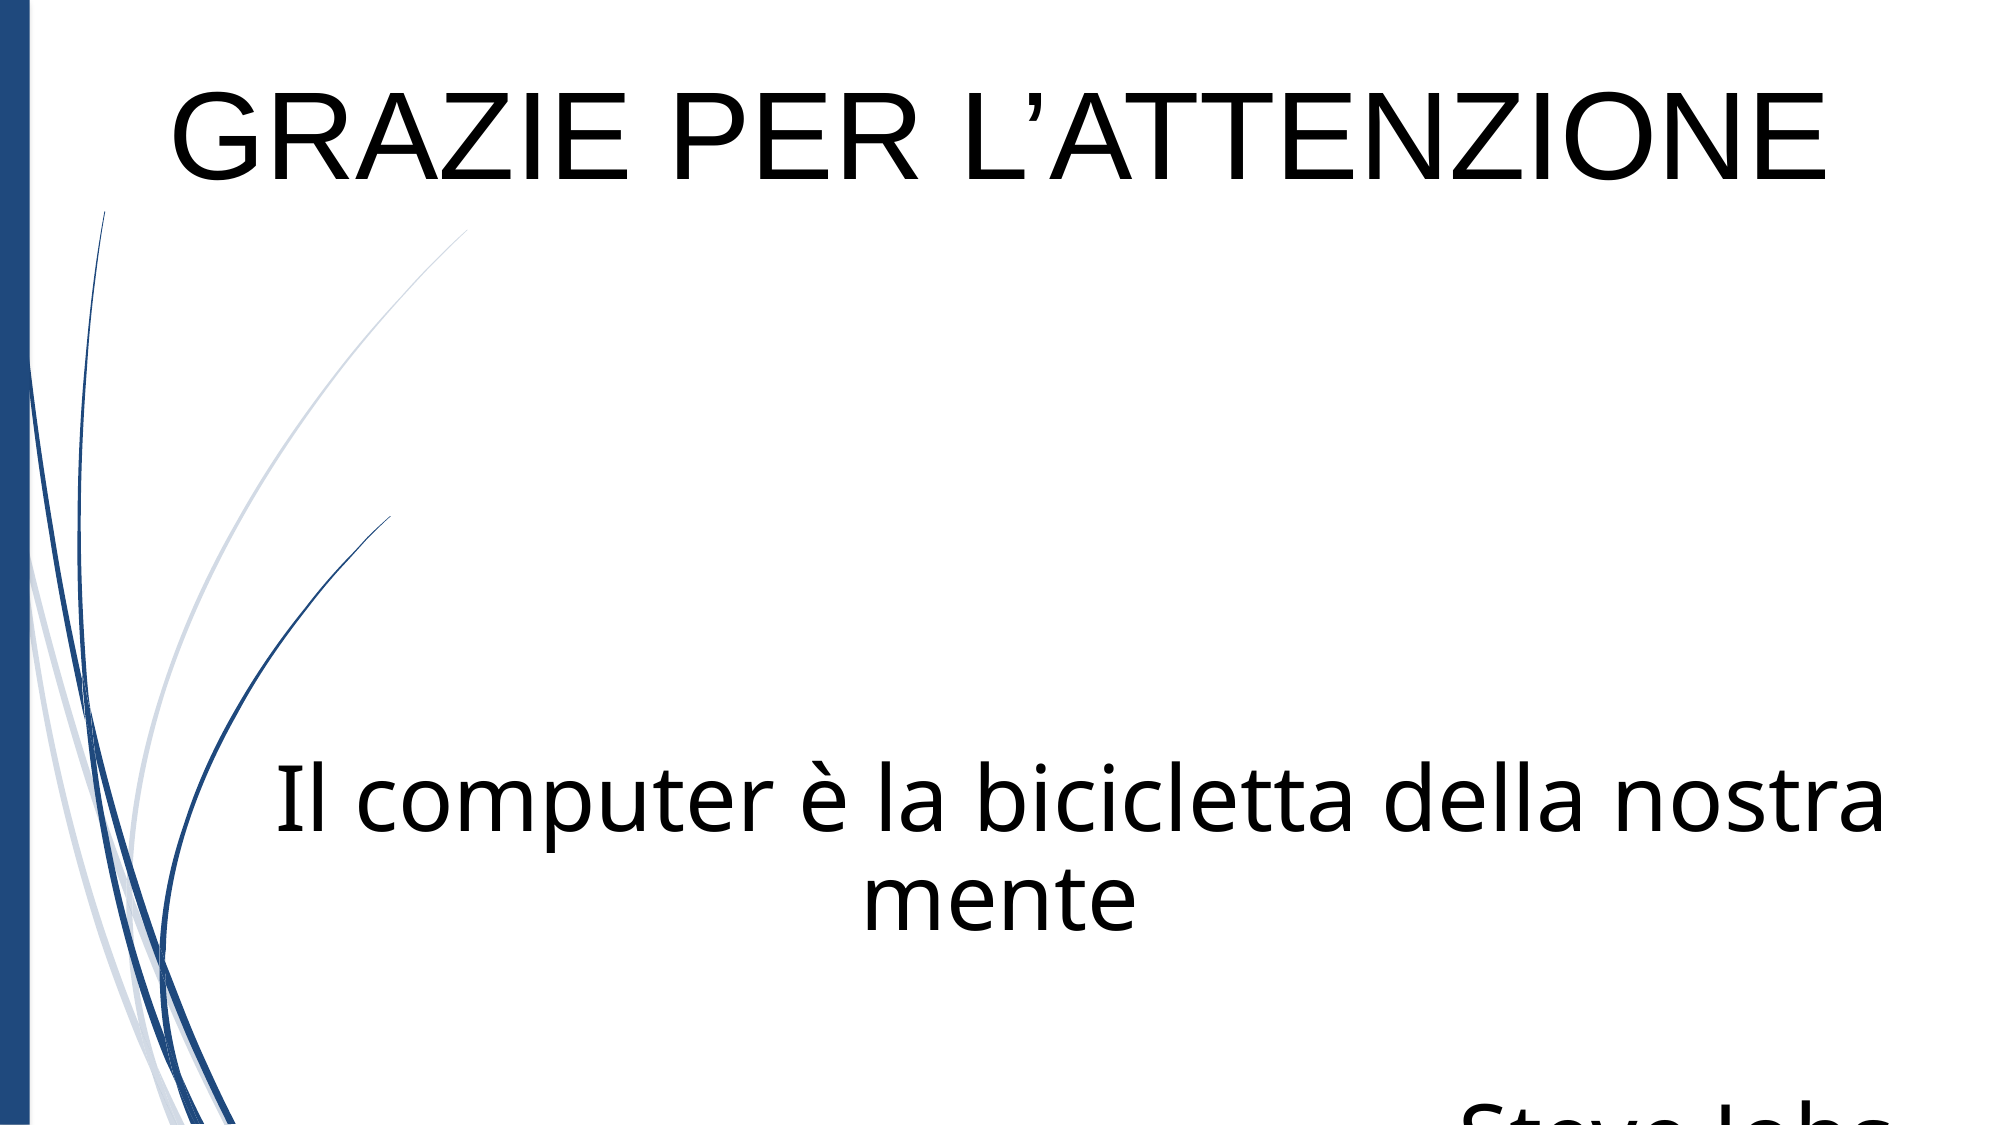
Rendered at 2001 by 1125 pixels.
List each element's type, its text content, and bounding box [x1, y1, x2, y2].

title GRAZIE PER L’ATTENZIONE [99, 44, 1900, 233]
list Il computer è la bicicletta della nostra mente Steve Jobs [99, 520, 1900, 709]
